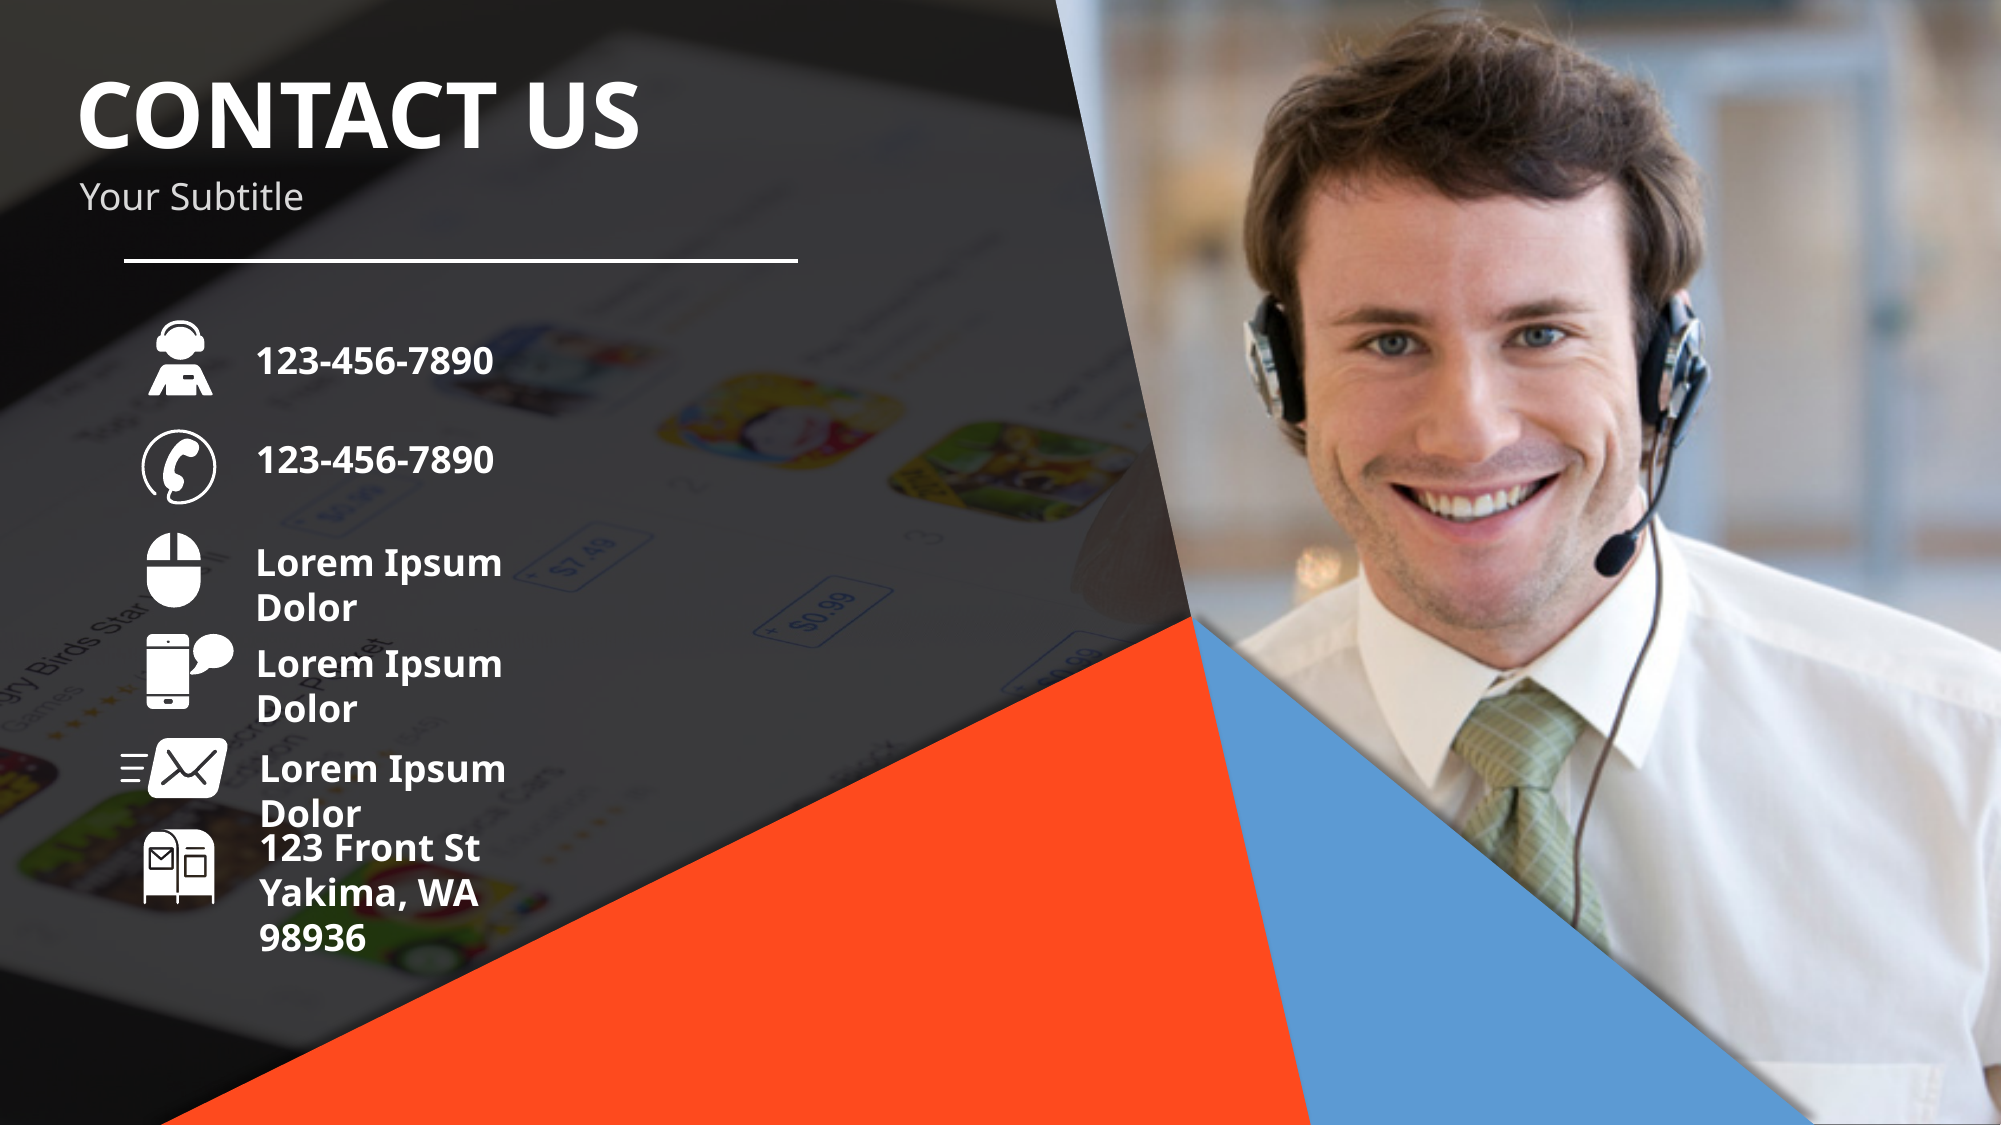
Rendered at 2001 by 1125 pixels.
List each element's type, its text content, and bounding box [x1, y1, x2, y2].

text_box 123-456-7890 [241, 428, 541, 489]
text_box Lorem Ipsum Dolor [240, 632, 586, 738]
text_box [146, 532, 171, 561]
text_box Lorem Ipsum Dolor [244, 737, 590, 816]
text_box Lorem Ipsum Dolor [240, 531, 586, 632]
text_box 123 Front St Yakima, WA 98936 [244, 816, 590, 967]
text_box [1195, 617, 1817, 1125]
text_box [60, 49, 1020, 227]
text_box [148, 320, 213, 396]
text_box [146, 566, 201, 608]
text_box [120, 737, 228, 798]
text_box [143, 829, 215, 905]
text_box 123-456-7890 [240, 329, 541, 390]
text_box [158, 614, 1312, 1125]
text_box [177, 532, 201, 561]
text_box [141, 429, 217, 505]
text_box [1054, 0, 2000, 1125]
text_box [146, 633, 234, 709]
